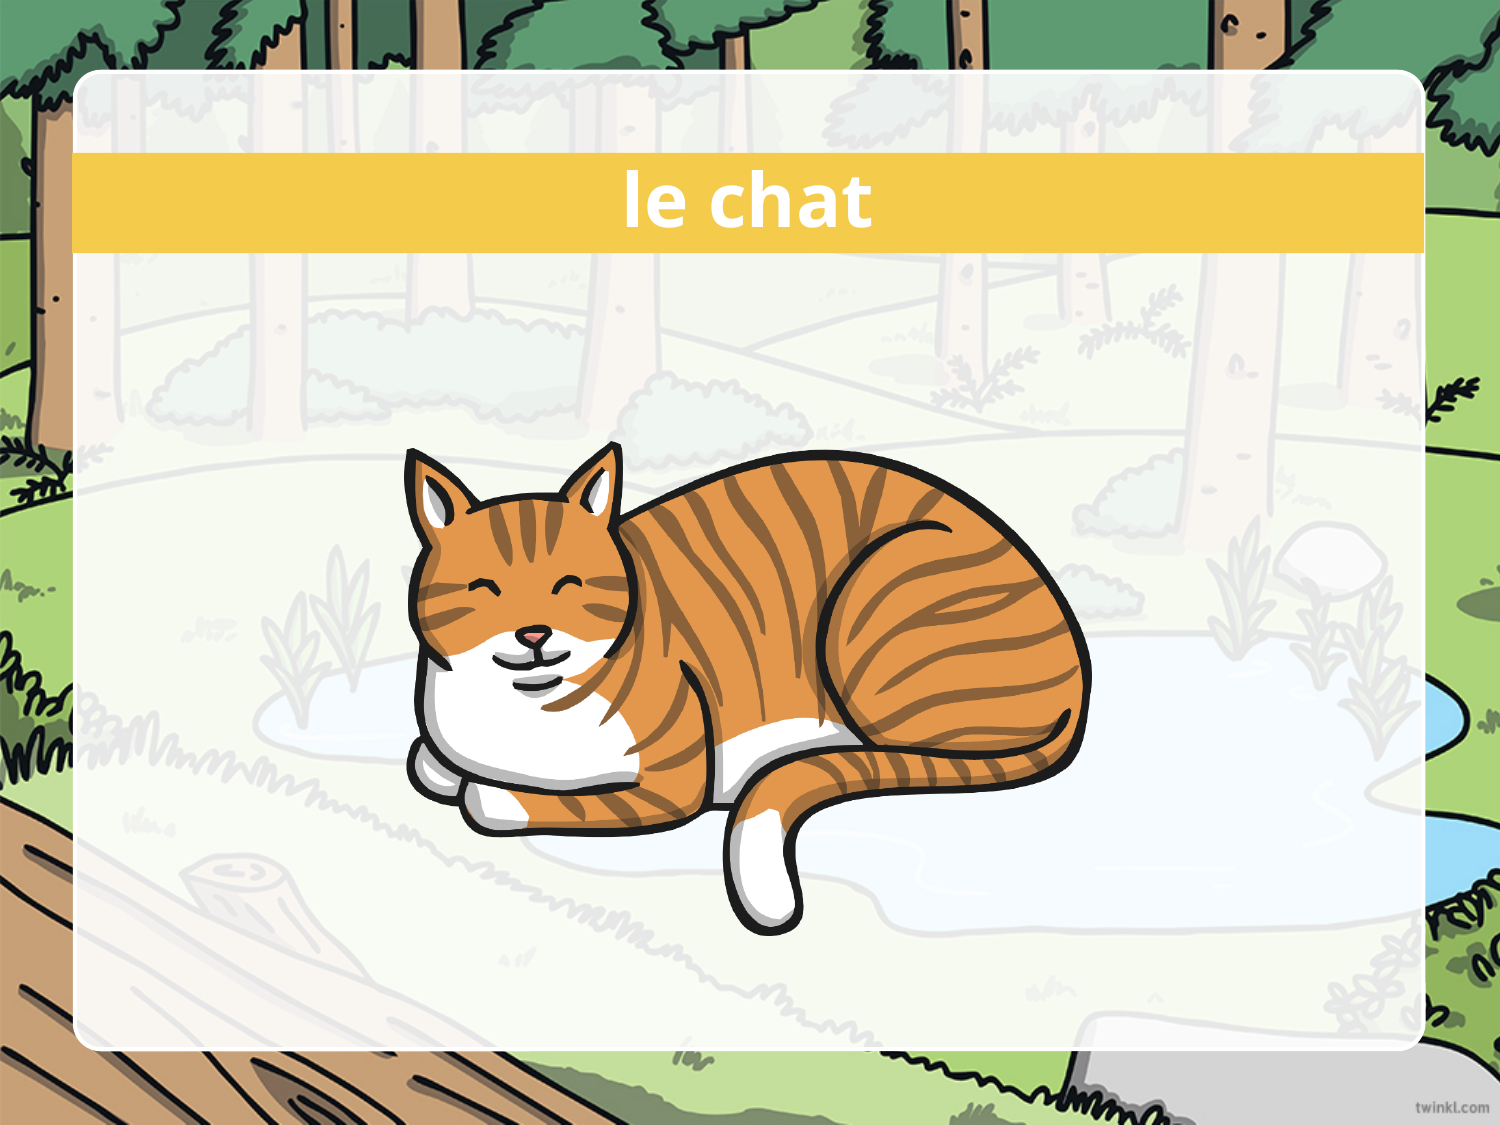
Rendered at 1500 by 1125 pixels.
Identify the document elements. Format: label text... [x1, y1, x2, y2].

title le chat [72, 152, 1425, 254]
picture [0, 0, 1500, 1125]
